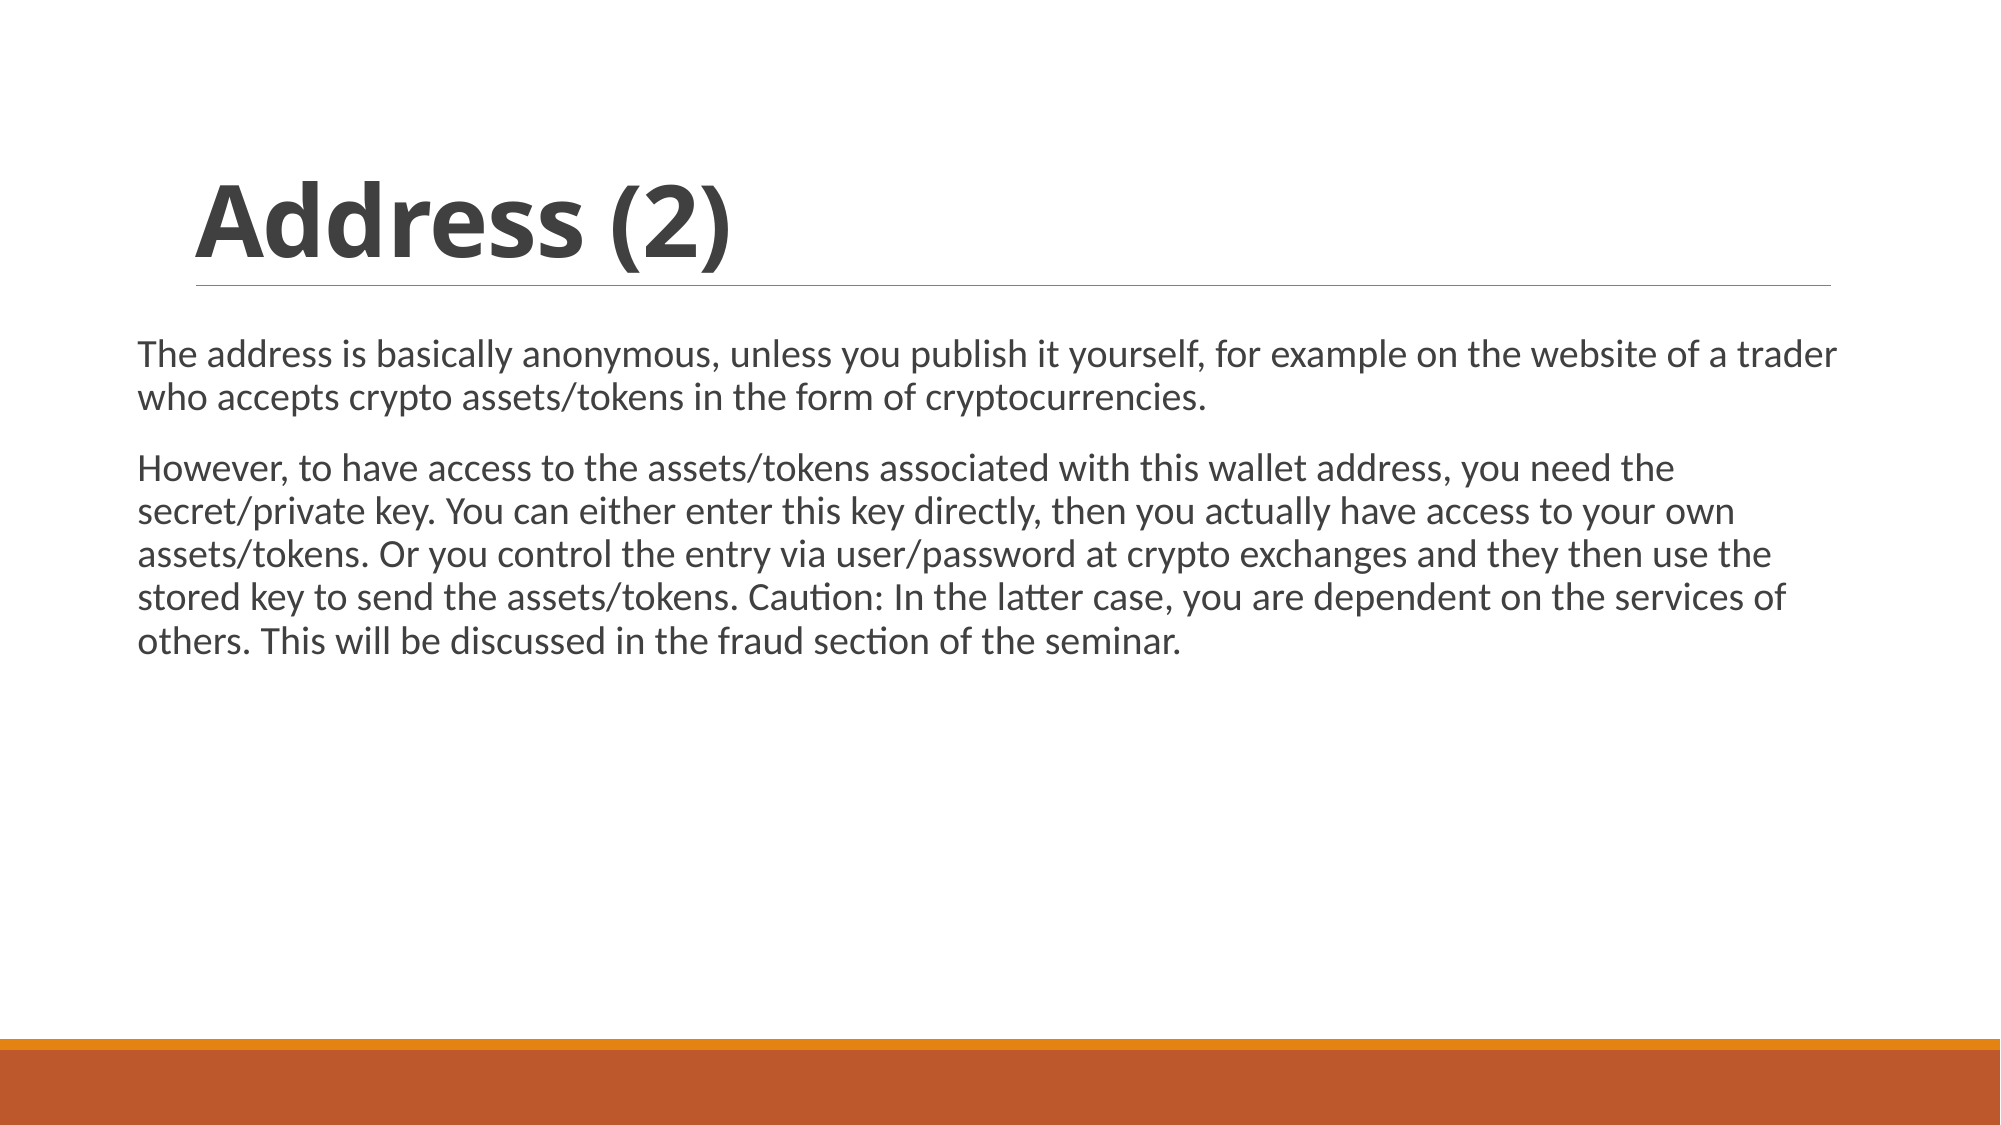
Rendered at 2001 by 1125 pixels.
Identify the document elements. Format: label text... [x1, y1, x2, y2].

list The address is basically anonymous, unless you publish it yourself, for example on the website of a trader who accepts crypto assets/tokens in the form of cryptocurrencies. However, to have access to the assets/tokens associated with this wallet address, you need the secret/private key. You can either enter this key directly, then you actually have access to your own assets/tokens. Or you control the entry via user/password at crypto exchanges and they then use the stored key to send the assets/tokens. Caution: In the latter case, you are dependent on the services of others. This will be discussed in the fraud section of the seminar. [137, 249, 1863, 673]
title Address (2) [180, 47, 1830, 249]
